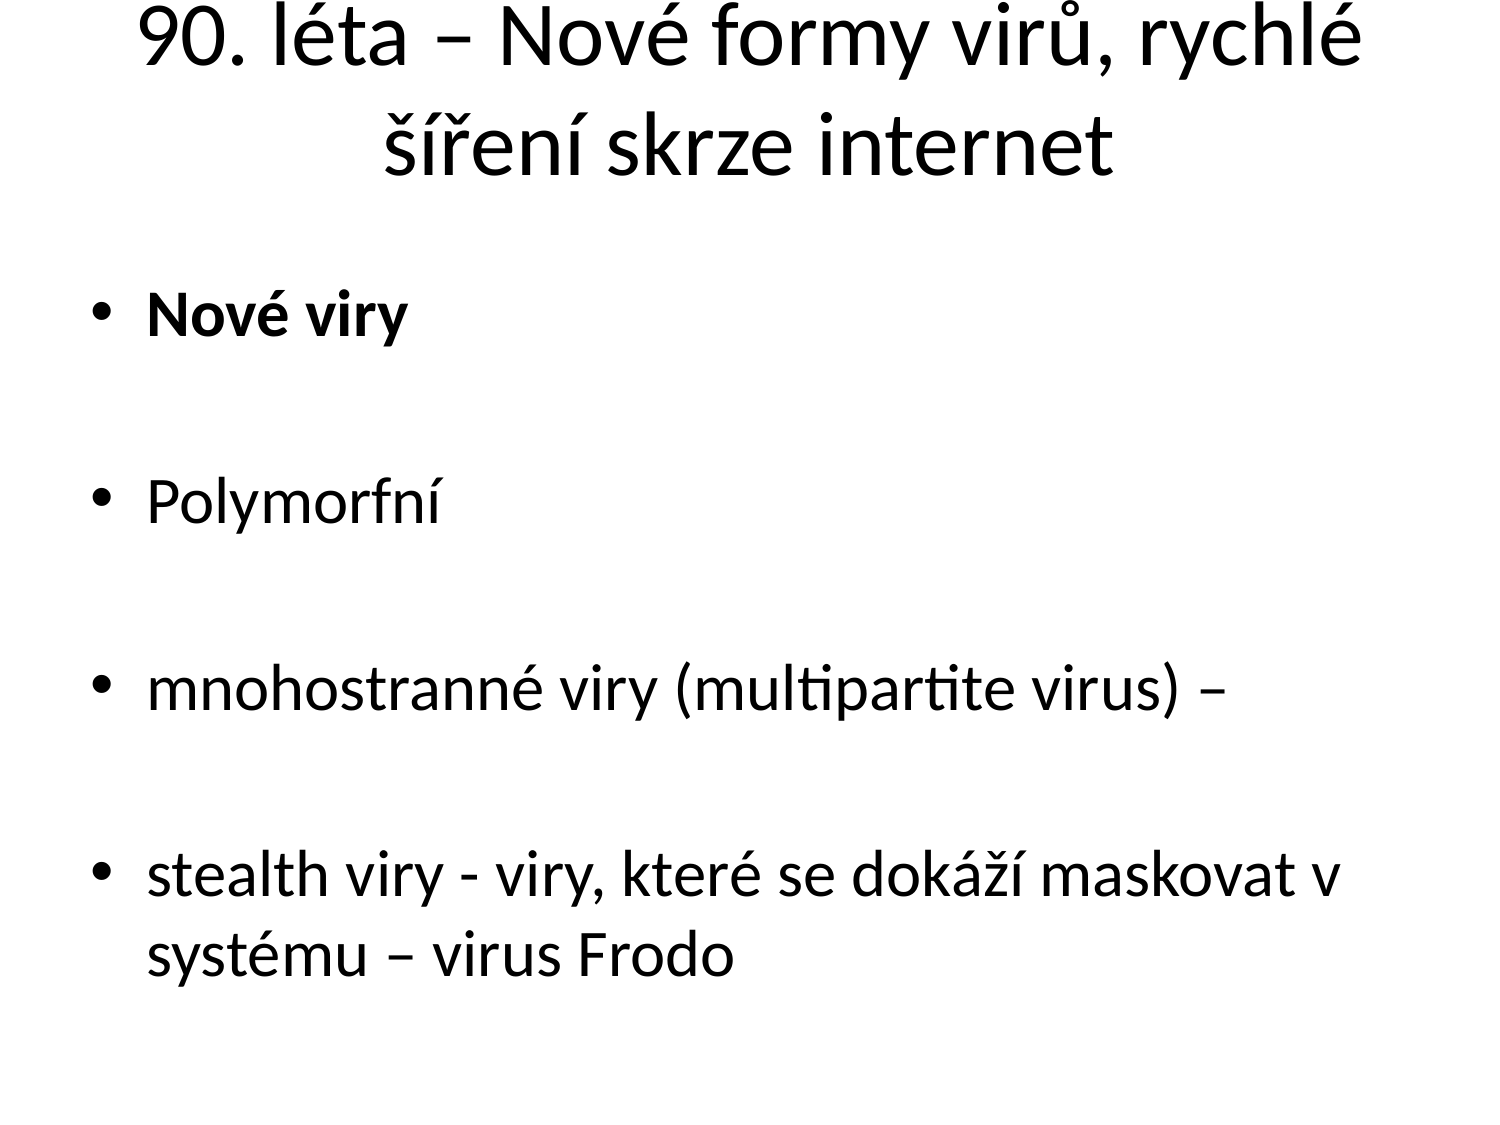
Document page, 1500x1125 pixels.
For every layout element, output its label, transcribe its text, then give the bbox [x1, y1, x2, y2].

list Nové viry Polymorfní mnohostranné viry (multipartite virus) – stealth viry - viry, které se dokáží maskovat v systému – virus Frodo [75, 262, 1425, 1005]
title 90. léta – Nové formy virů, rychlé šíření skrze internet [75, 45, 1425, 233]
